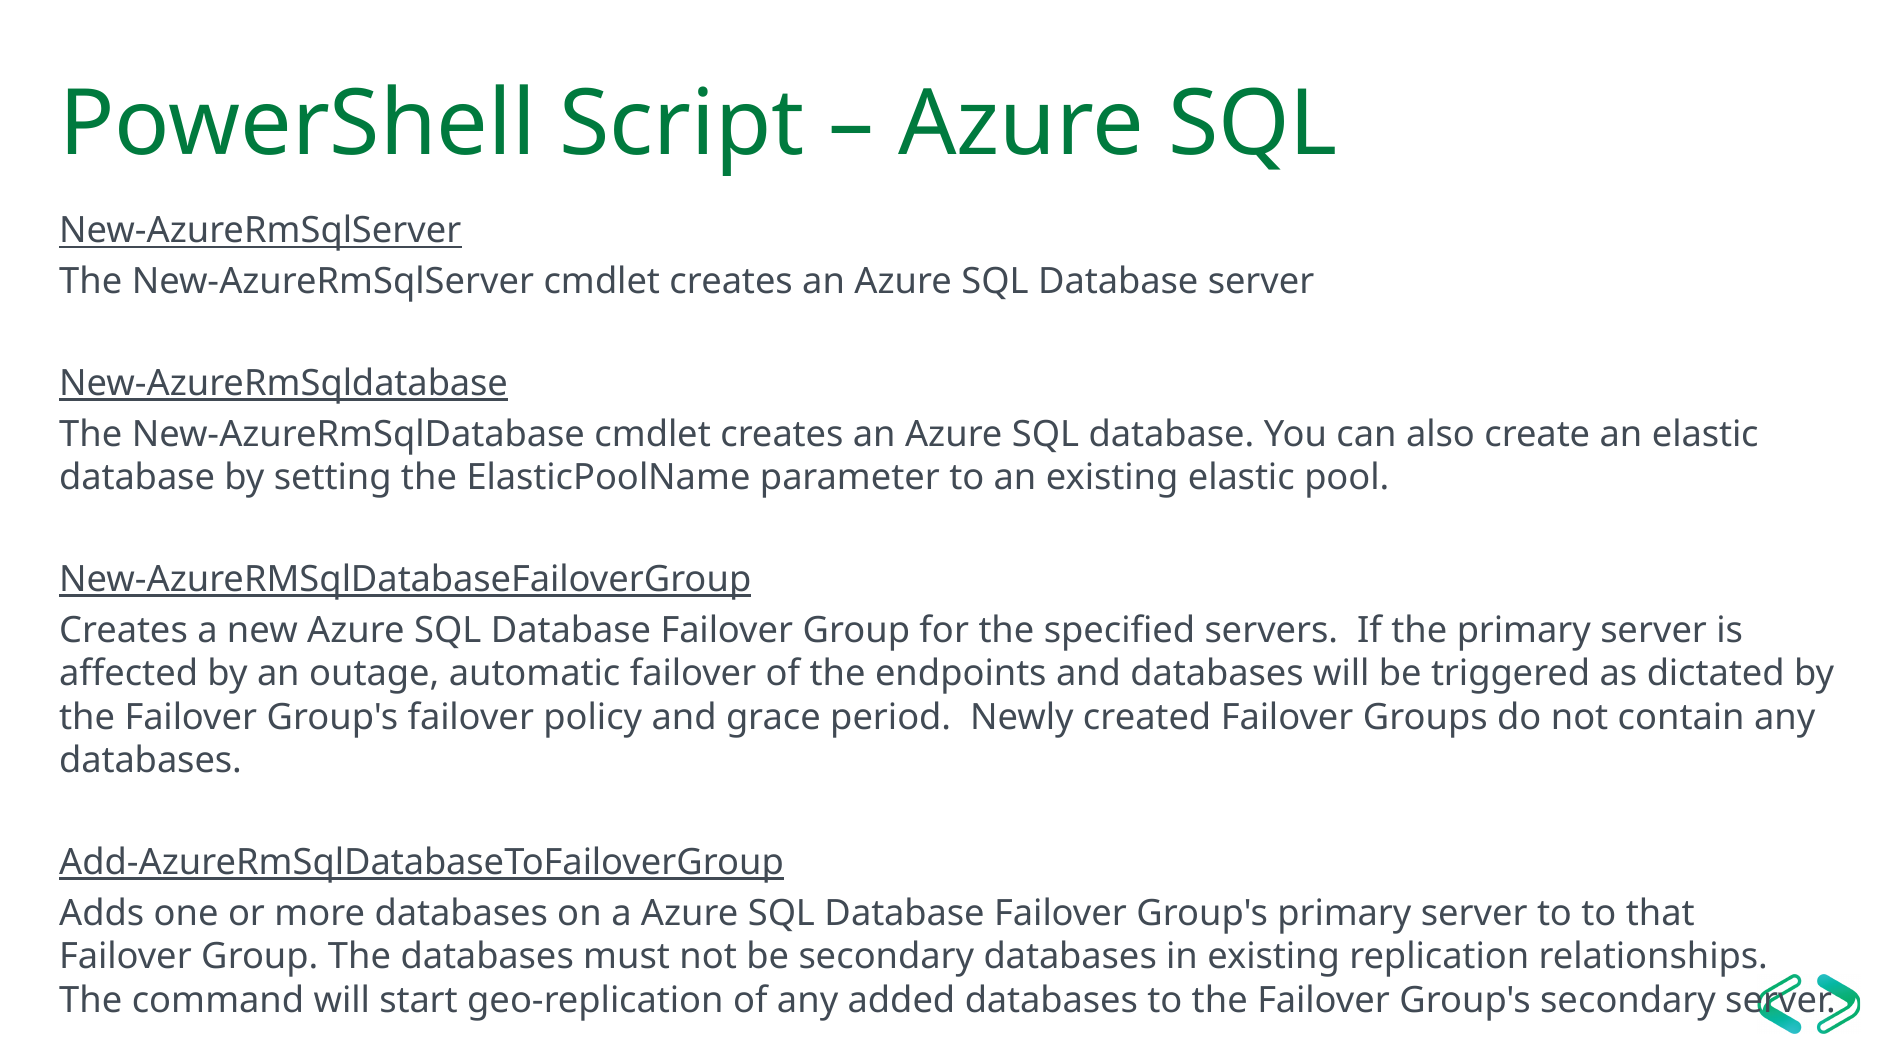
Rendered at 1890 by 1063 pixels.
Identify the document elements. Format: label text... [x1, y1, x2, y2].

title PowerShell Script – Azure SQL [59, 59, 1831, 178]
list New-AzureRmSqlServer The New-AzureRmSqlServer cmdlet creates an Azure SQL Database server New-AzureRmSqldatabase The New-AzureRmSqlDatabase cmdlet creates an Azure SQL database. You can also create an elastic database by setting the ElasticPoolName parameter to an existing elastic pool. New-AzureRMSqlDatabaseFailoverGroup Creates a new Azure SQL Database Failover Group for the specified servers. If the primary server is affected by an outage, automatic failover of the endpoints and databases will be triggered as dictated by the Failover Group's failover policy and grace period. Newly created Failover Groups do not contain any databases. Add-AzureRmSqlDatabaseToFailoverGroup Adds one or more databases on a Azure SQL Database Failover Group's primary server to to that Failover Group. The databases must not be secondary databases in existing replication relationships. The command will start geo-replication of any added databases to the Failover Group's secondary server. [59, 206, 1868, 1028]
